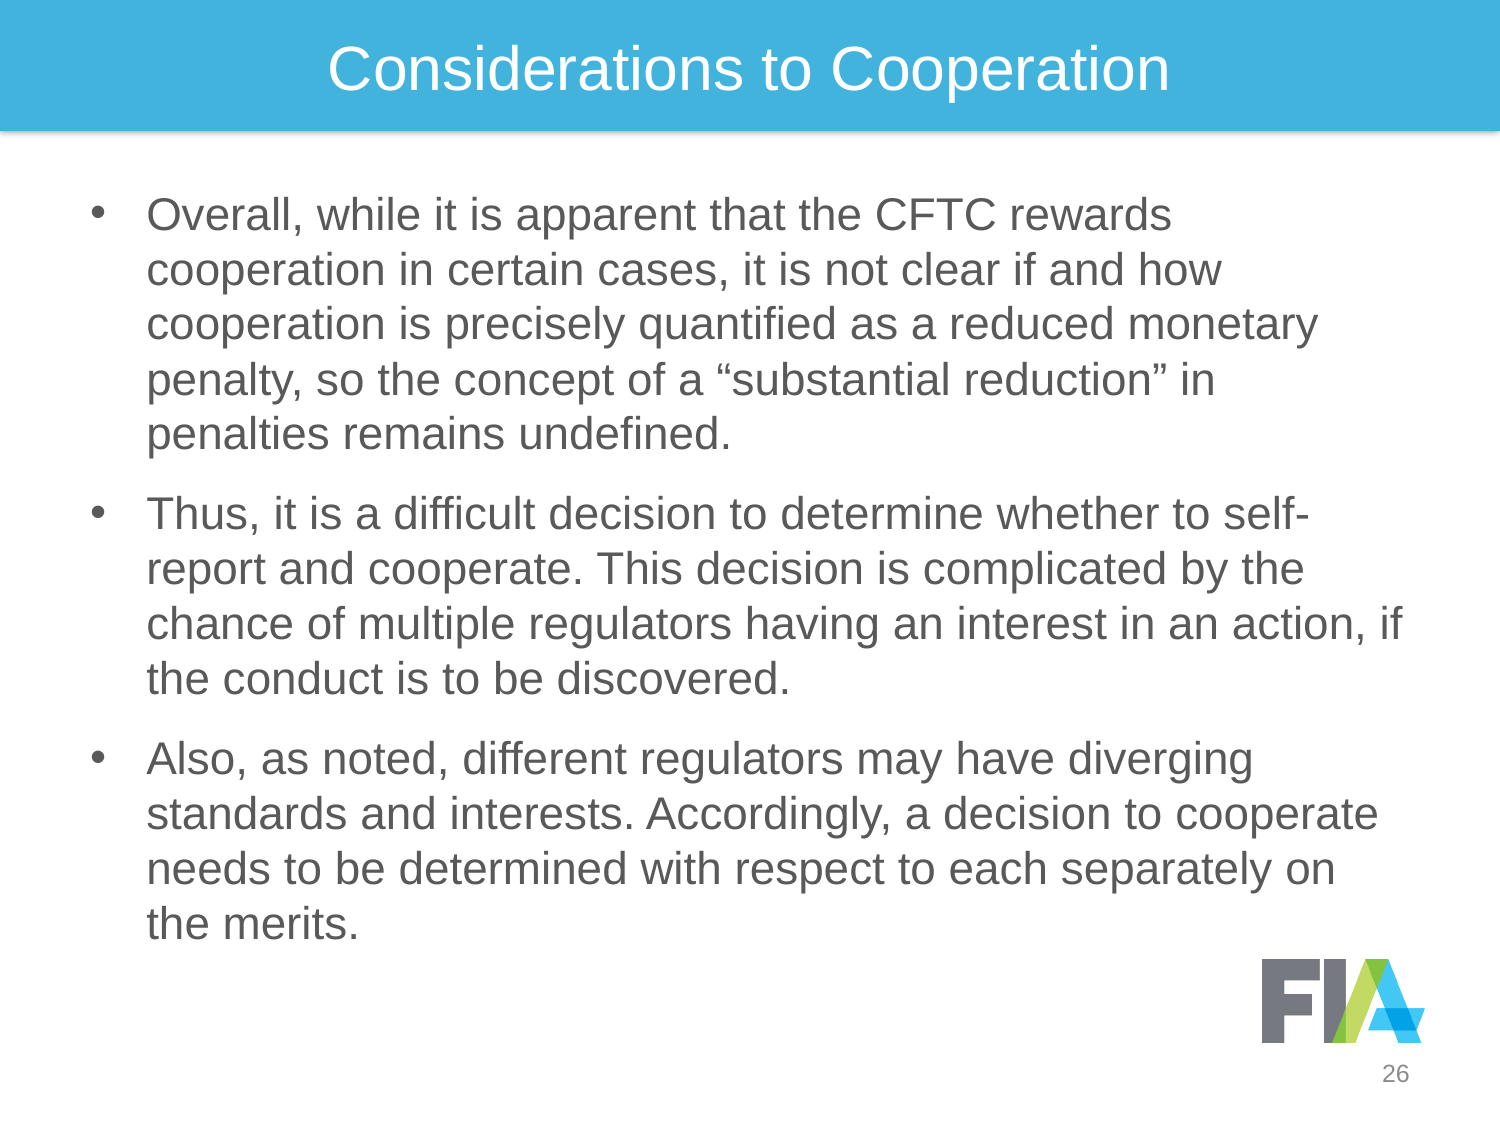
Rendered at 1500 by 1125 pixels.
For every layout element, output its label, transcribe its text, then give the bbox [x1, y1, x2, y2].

list Overall, while it is apparent that the CFTC rewards cooperation in certain cases, it is not clear if and how cooperation is precisely quantified as a reduced monetary penalty, so the concept of a “substantial reduction” in penalties remains undefined. Thus, it is a difficult decision to determine whether to self-report and cooperate. This decision is complicated by the chance of multiple regulators having an interest in an action, if the conduct is to be discovered. Also, as noted, different regulators may have diverging standards and interests. Accordingly, a decision to cooperate needs to be determined with respect to each separately on the merits. [75, 176, 1425, 1005]
title Considerations to Cooperation [75, 0, 1425, 132]
slide_number 26 [1074, 1042, 1425, 1103]
picture [1262, 1005, 1425, 1042]
